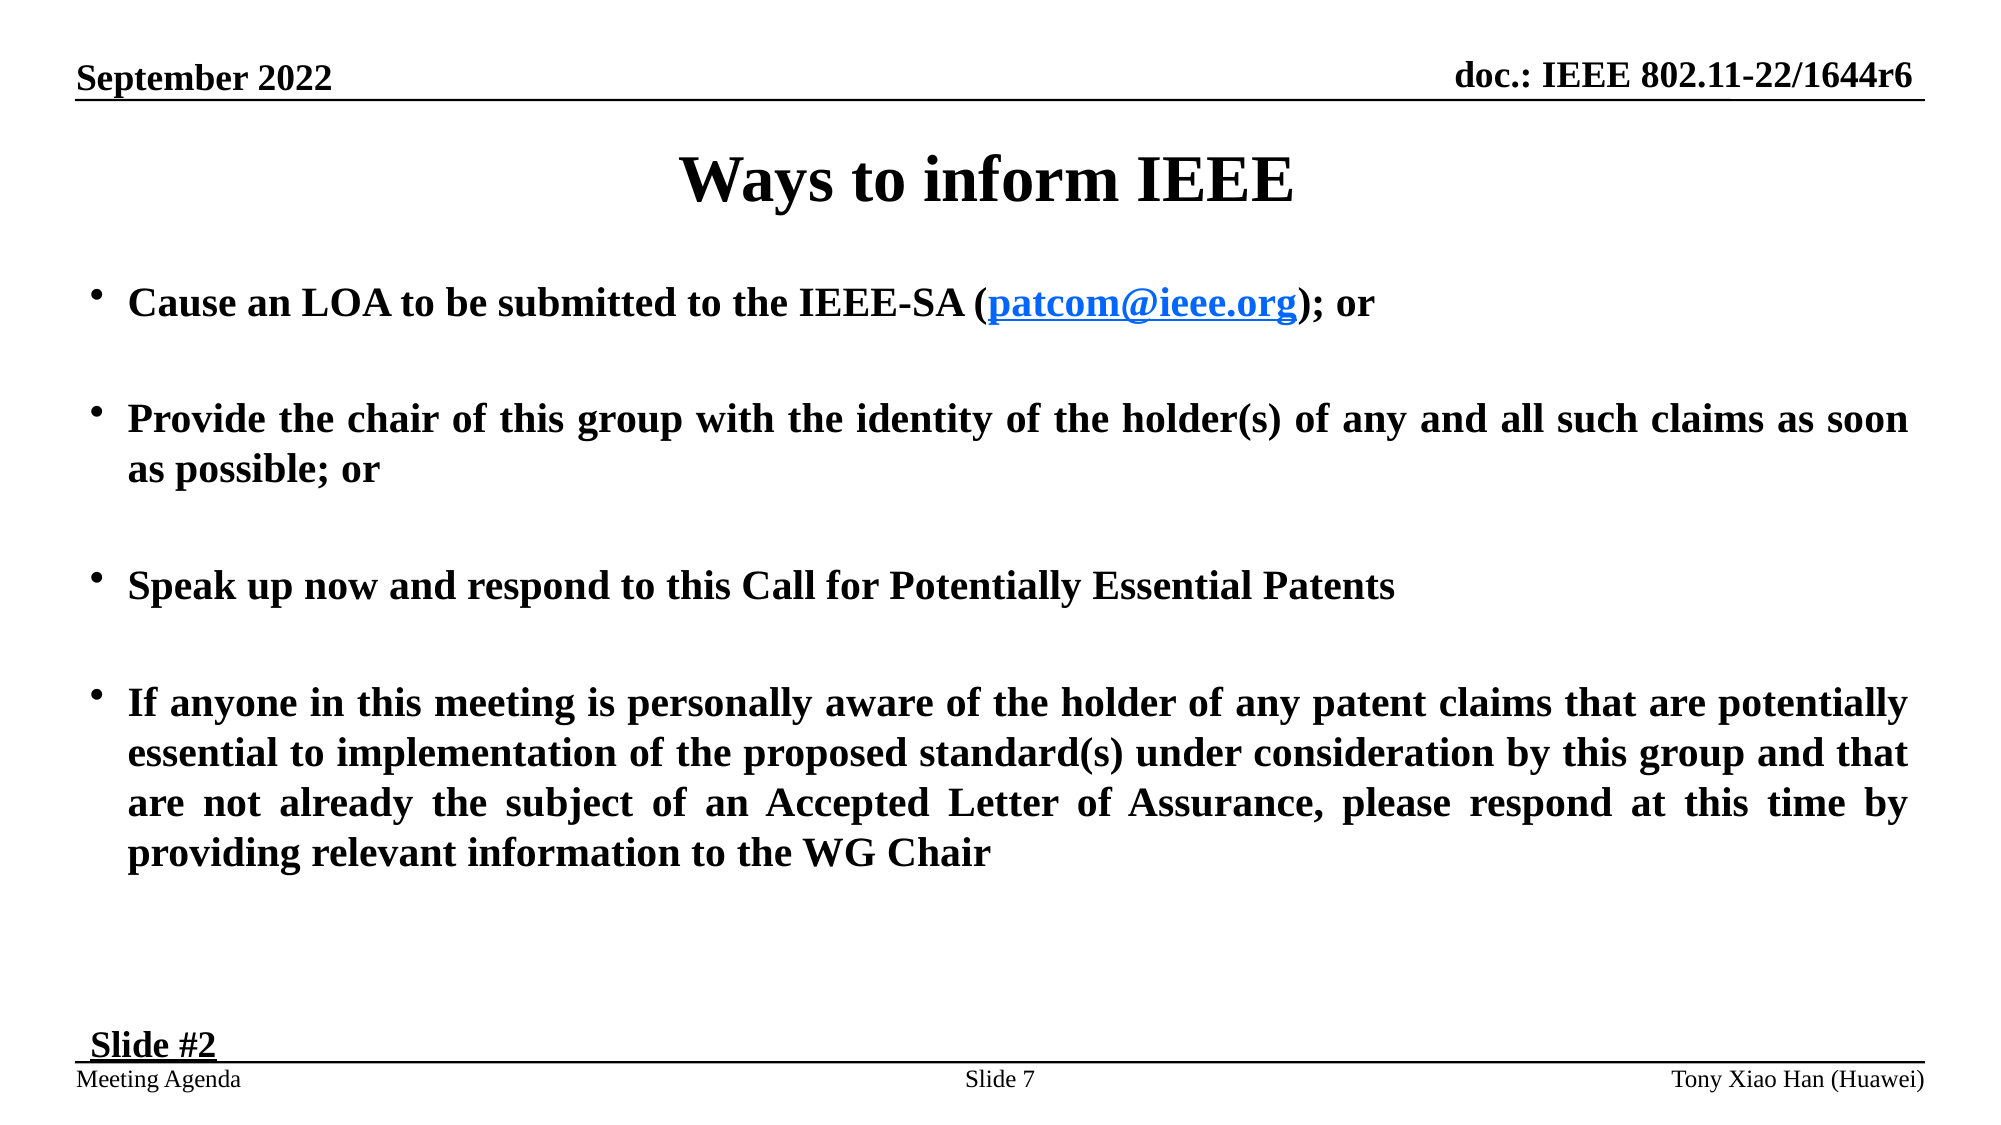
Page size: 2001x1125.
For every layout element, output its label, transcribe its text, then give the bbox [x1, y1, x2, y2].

text_box [337, 37, 1688, 163]
text_box Cause an LOA to be submitted to the IEEE-SA (patcom@ieee.org); or Provide the chair of this group with the identity of the holder(s) of any and all such claims as soon as possible; or Speak up now and respond to this Call for Potentially Essential Patents If anyone in this meeting is personally aware of the holder of any patent claims that are potentially essential to implementation of the proposed standard(s) under consideration by this group and that are not already the subject of an Accepted Letter of Assurance, please respond at this time by providing relevant information to the WG Chair [75, 246, 1925, 938]
text_box Slide #2 [75, 1012, 232, 1073]
text_box Ways to inform IEEE [337, 87, 1638, 263]
